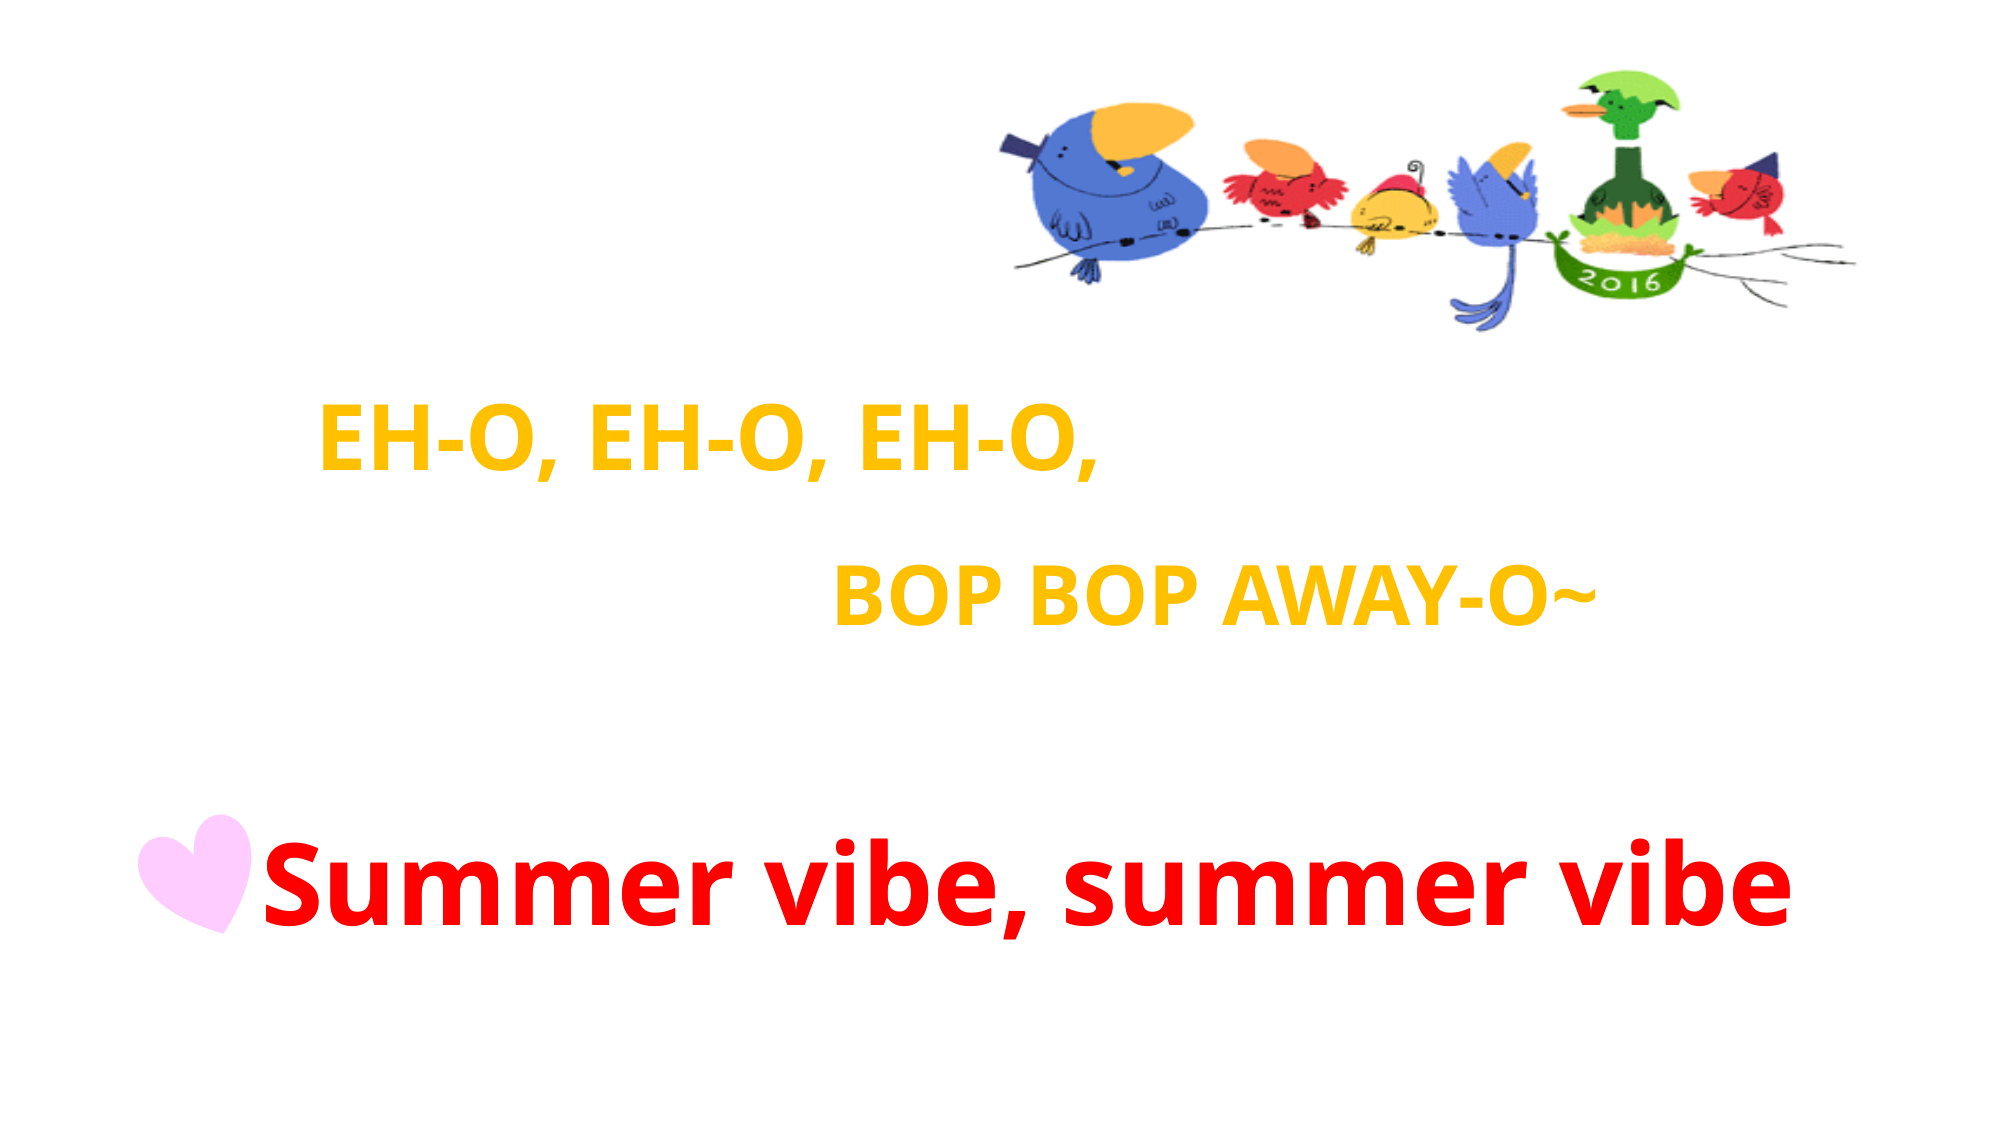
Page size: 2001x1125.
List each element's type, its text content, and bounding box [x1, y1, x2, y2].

text_box BOP BOP AWAY-O~ [815, 534, 1615, 650]
picture [918, 44, 1965, 359]
text_box Summer vibe, summer vibe [246, 805, 1811, 956]
text_box [135, 812, 246, 937]
text_box EH-O, EH-O, EH-O, [299, 371, 1118, 497]
